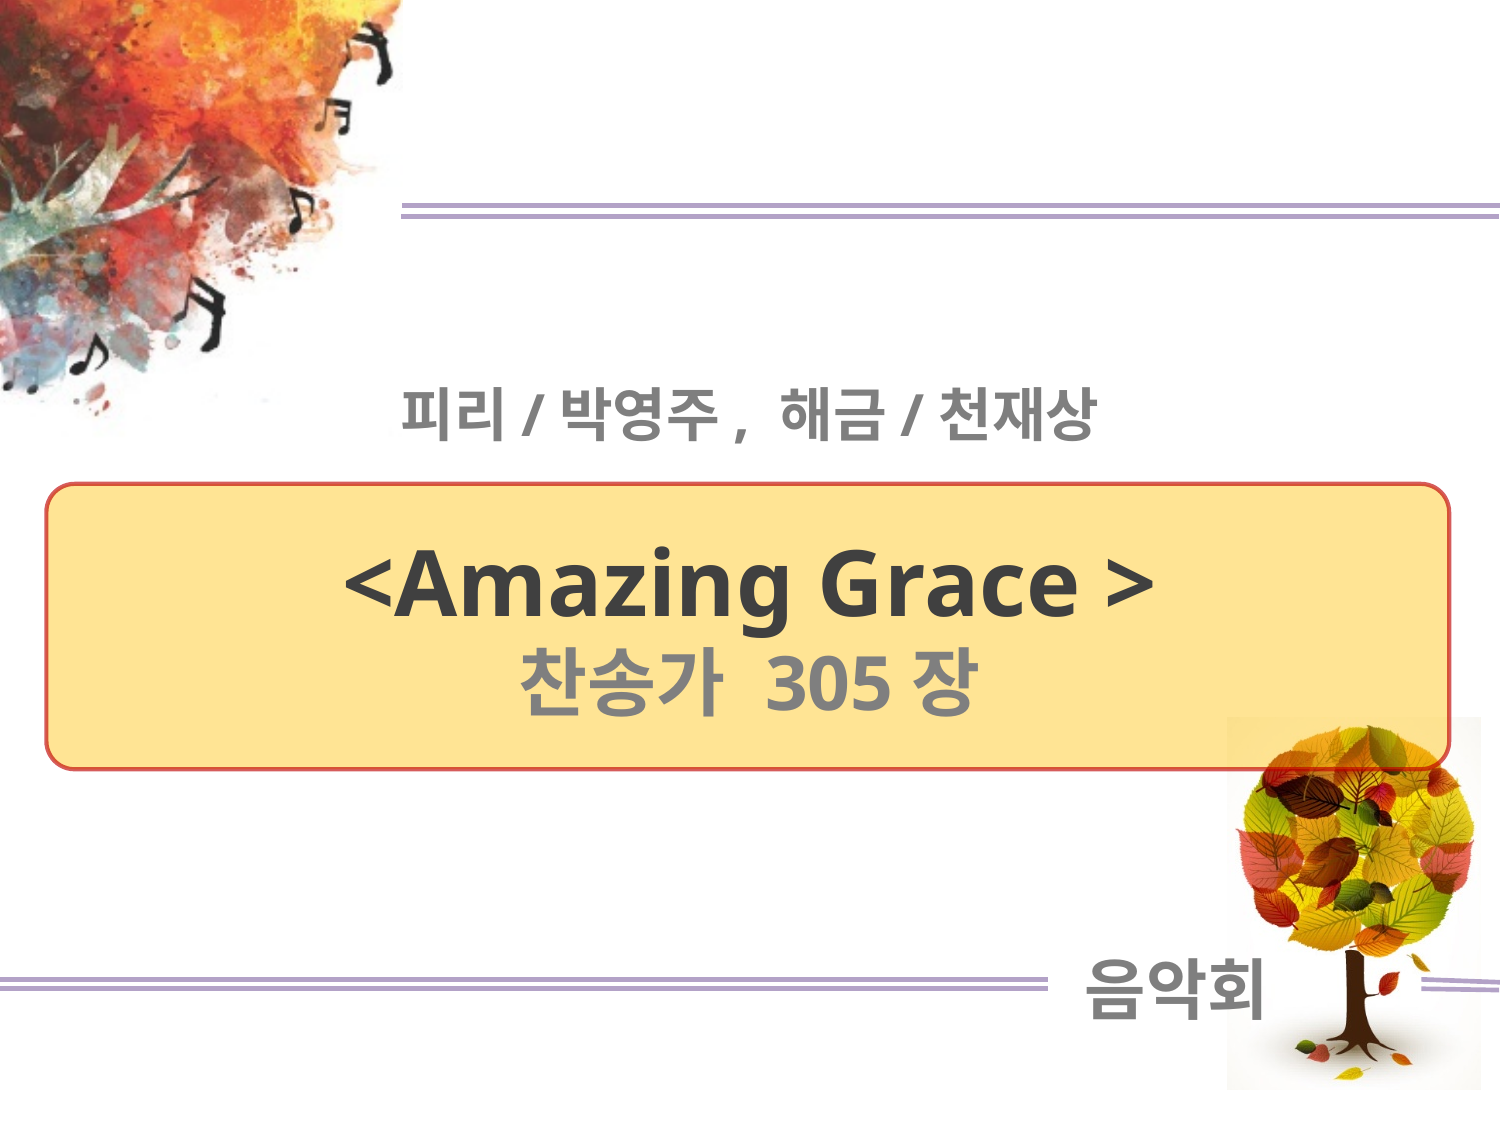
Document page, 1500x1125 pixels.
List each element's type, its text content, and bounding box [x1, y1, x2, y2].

text_box 피리/박영주, 해금/천재상 [0, 370, 1500, 456]
text_box <Amazing Grace > 찬송가 305장 [0, 517, 1500, 733]
text_box [44, 481, 1452, 517]
text_box [44, 733, 1222, 772]
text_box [1421, 979, 1500, 983]
text_box 음악회 [1069, 955, 1222, 1036]
picture [0, 0, 403, 438]
picture [1227, 716, 1481, 1090]
